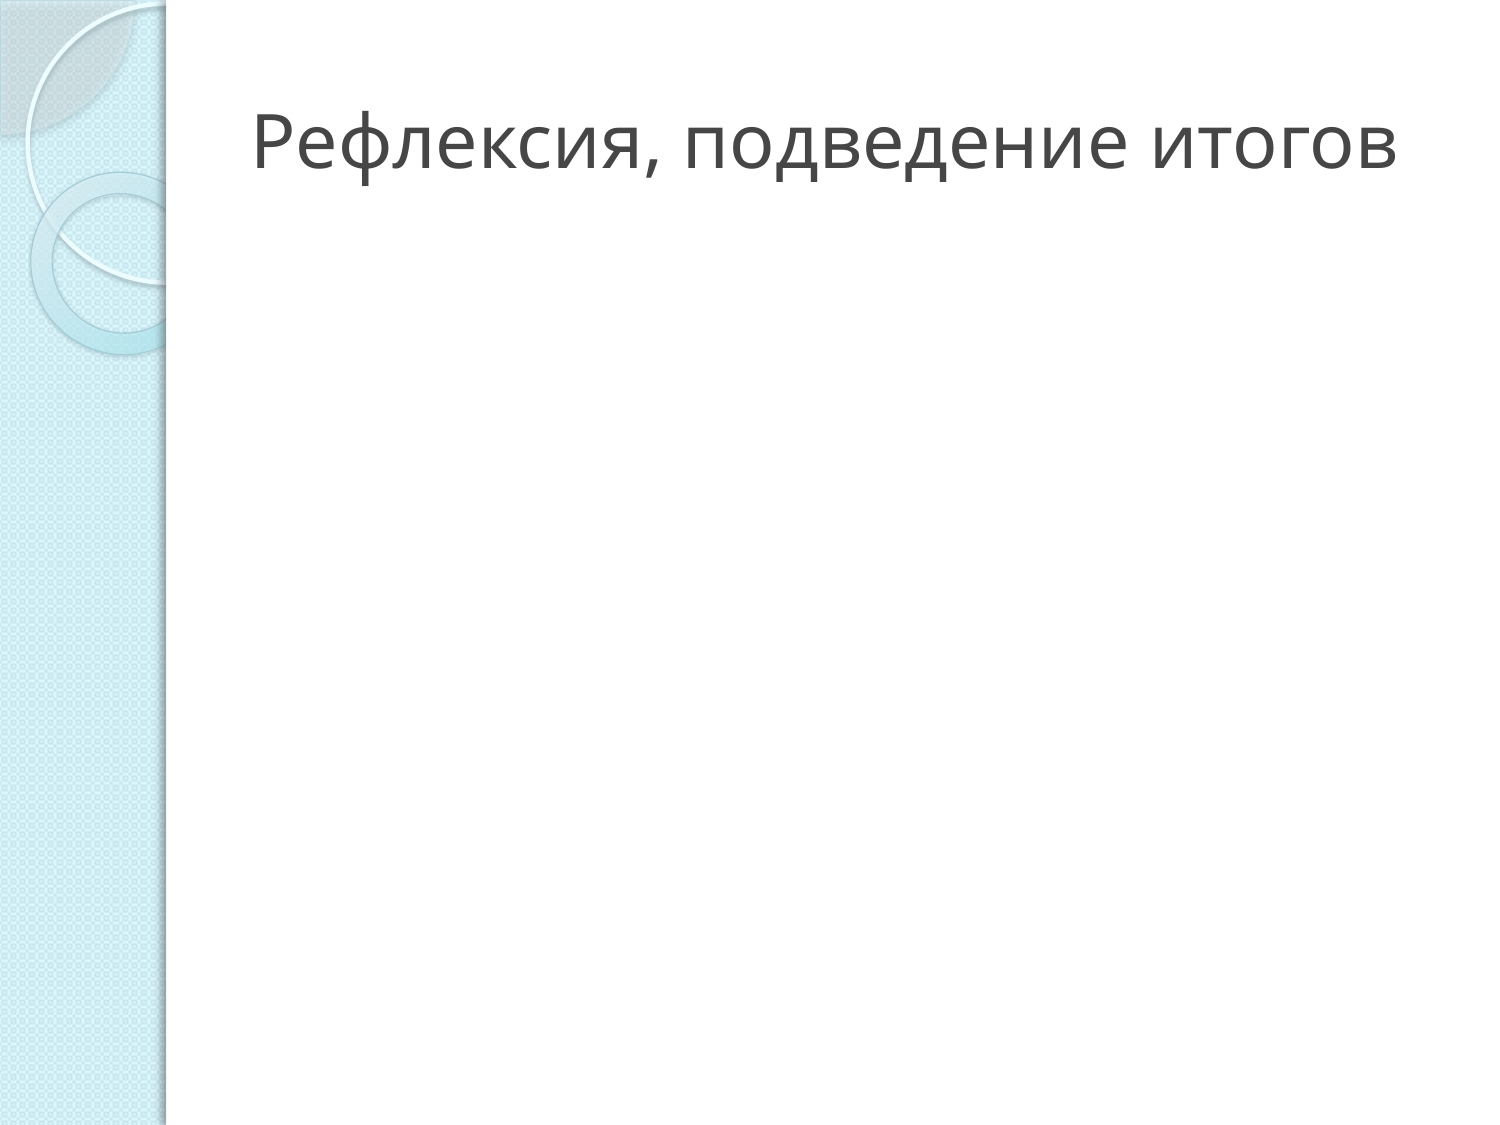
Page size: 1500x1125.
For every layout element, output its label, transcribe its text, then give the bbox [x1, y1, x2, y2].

title Рефлексия, подведение итогов [235, 45, 1466, 233]
